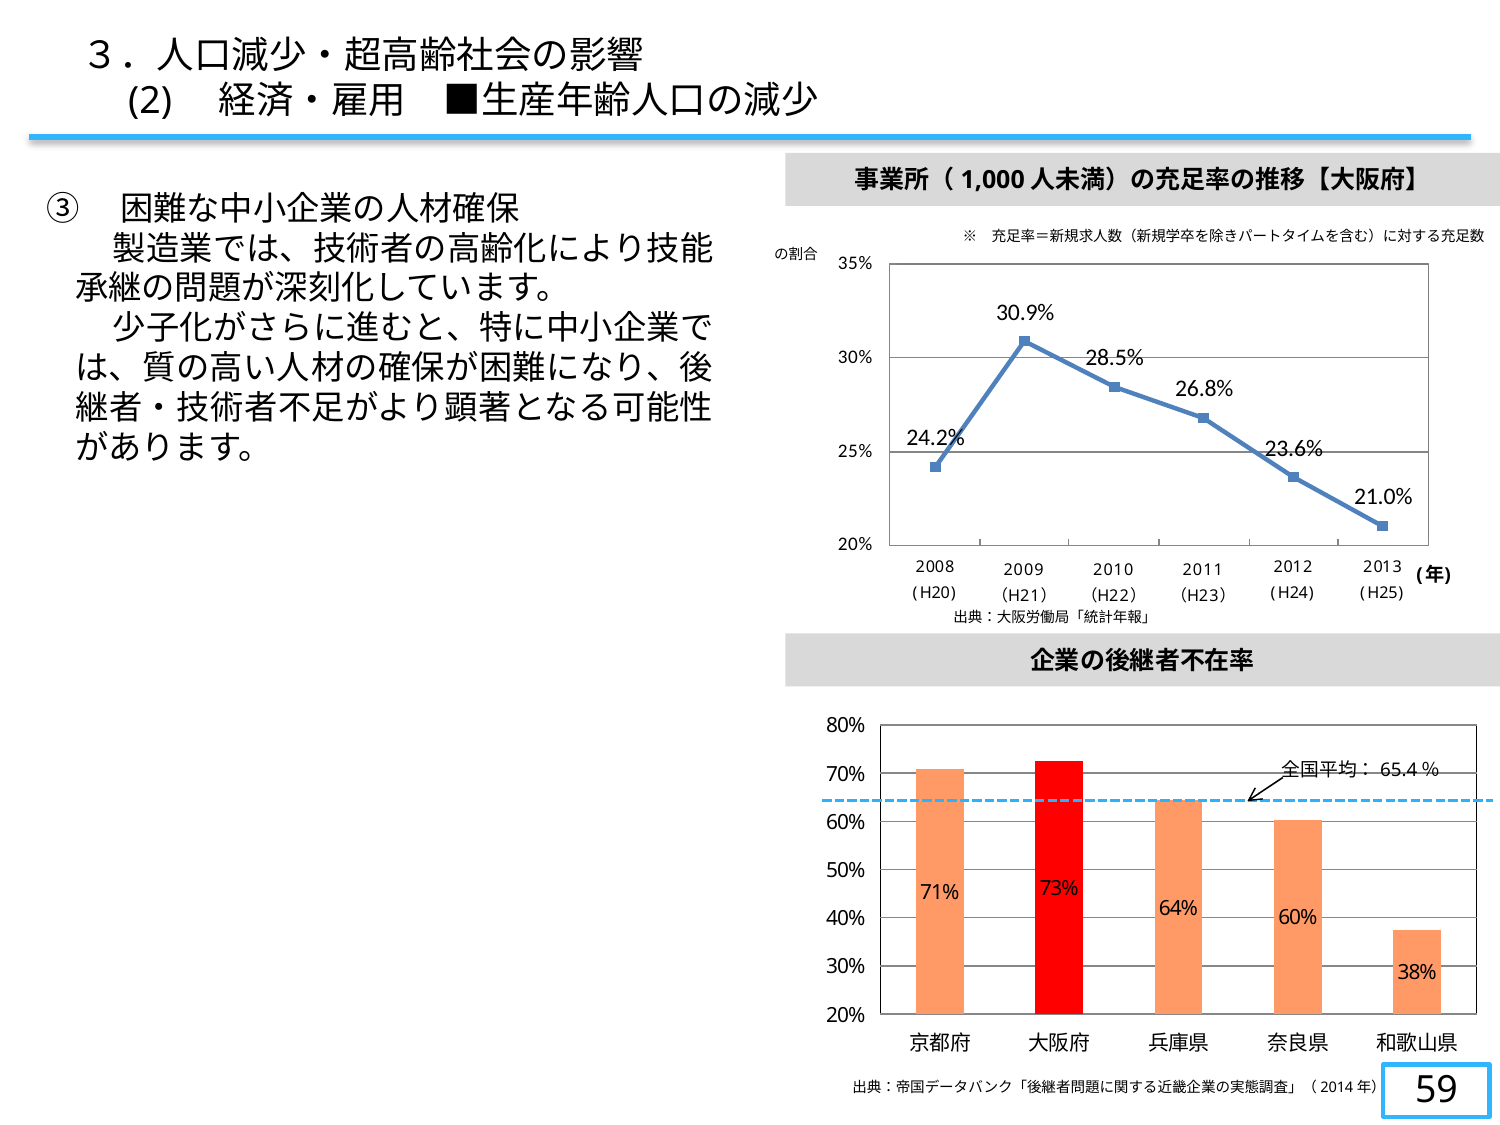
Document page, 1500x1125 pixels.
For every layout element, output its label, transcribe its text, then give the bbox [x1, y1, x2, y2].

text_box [1247, 777, 1284, 802]
text_box 出典：帝国データバンク「後継者問題に関する近畿企業の実態調査」（2014年） [779, 1079, 1381, 1103]
text_box 58 [1381, 1079, 1492, 1119]
chart [773, 664, 1500, 1071]
text_box 出典：大阪労働局「統計年報」 [750, 600, 1497, 633]
text_box ３．人口減少・超高齢社会の影響 (2) 経済・雇用 ■生産年齢人口の減少 [29, 24, 1365, 129]
text_box ※ 充足率＝新規求人数（新規学卒を除きパートタイムを含む）に対する充足数の割合 [759, 219, 1500, 270]
text_box 企業の後継者不在率 [785, 633, 1500, 664]
text_box 事業所（1,000人未満）の充足率の推移【大阪府】 [785, 152, 1500, 206]
picture [832, 236, 1459, 610]
text_box ③ 困難な中小企業の人材確保 製造業では、技術者の高齢化により技能承継の問題が深刻化しています。 少子化がさらに進むと、特に中小企業では、質の高い人材の確保が困難になり、後継者・技術者不足がより顕著となる可能性があります。 [31, 179, 729, 474]
